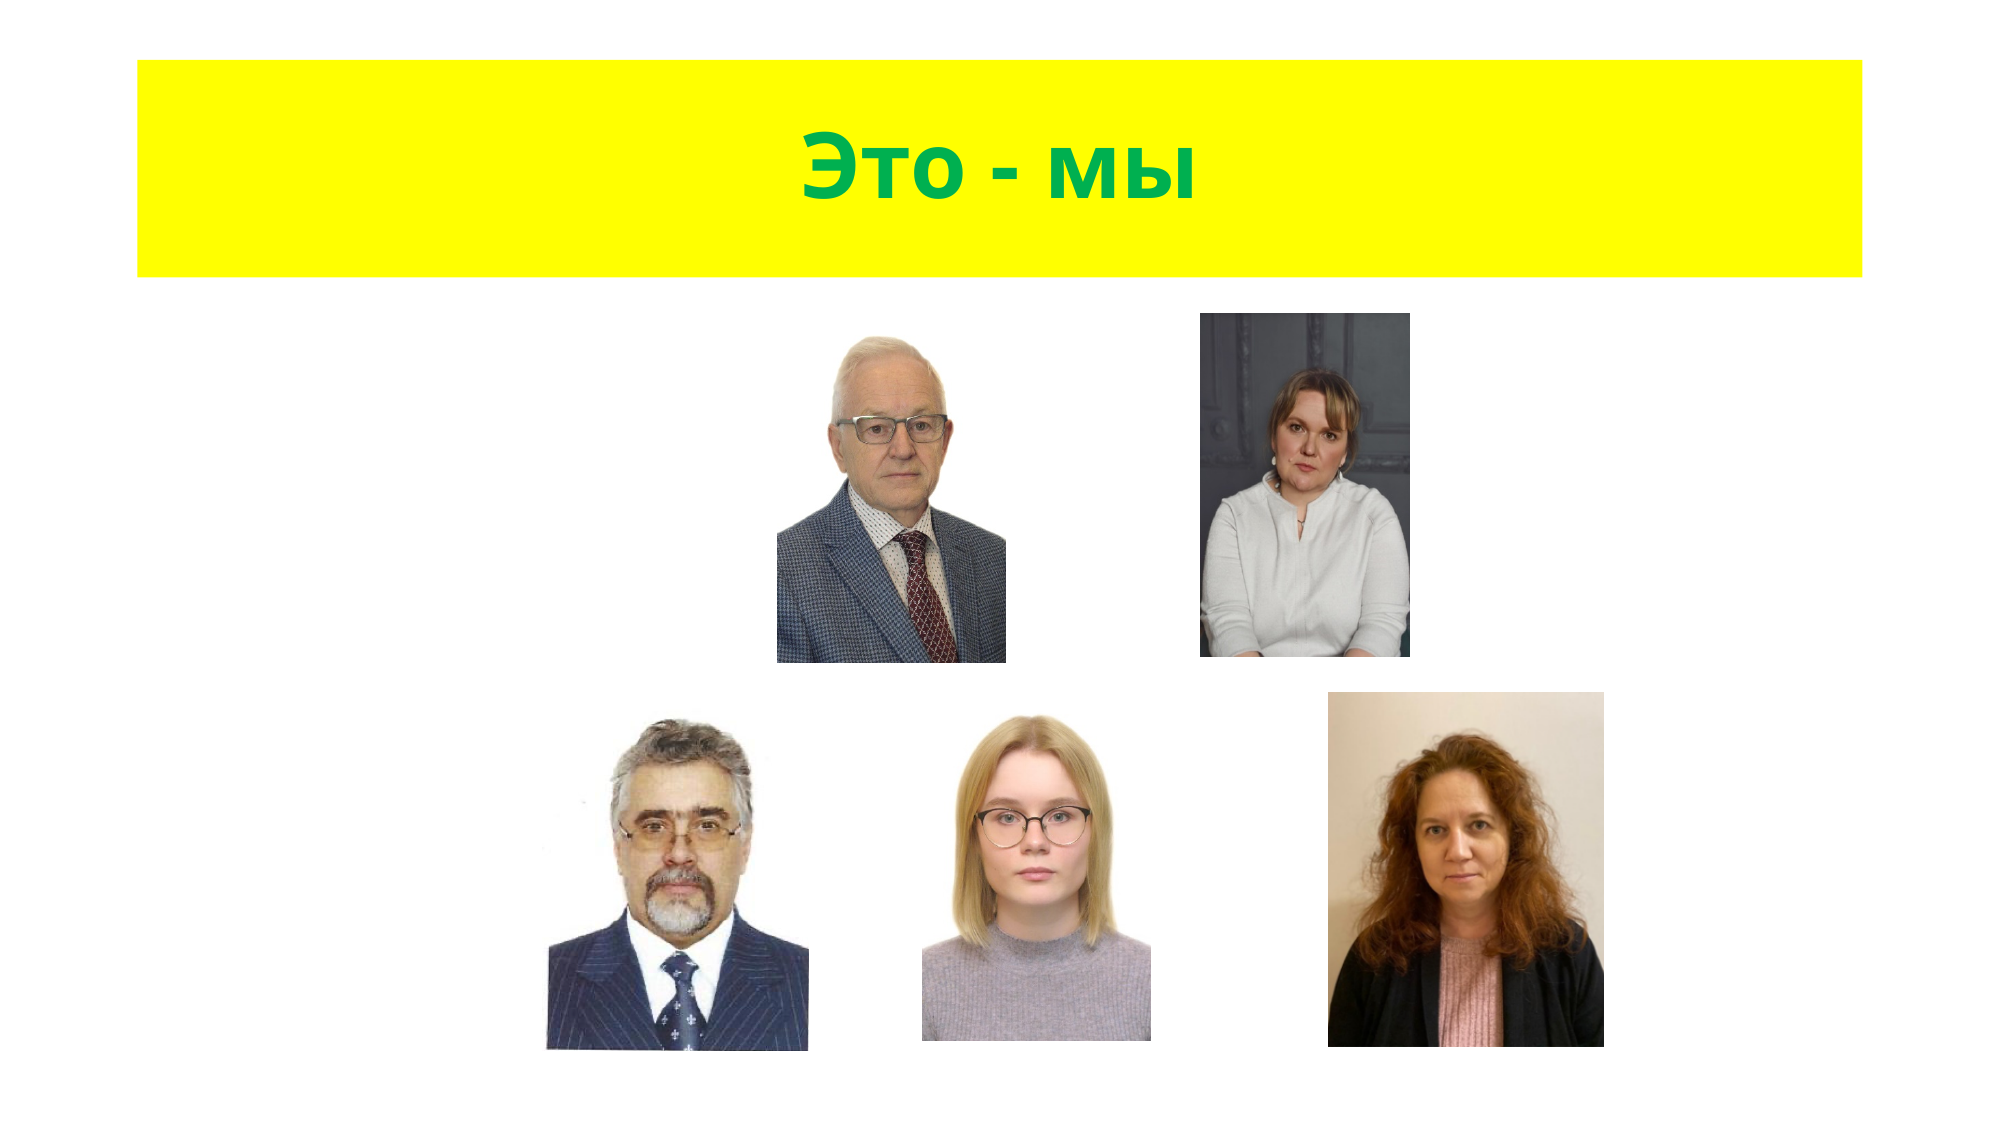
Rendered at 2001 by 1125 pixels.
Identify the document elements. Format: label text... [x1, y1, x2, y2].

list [777, 313, 1006, 663]
picture [1328, 692, 1604, 1047]
picture [542, 702, 809, 1051]
picture [1200, 313, 1410, 657]
picture [922, 692, 1151, 1041]
title Это - мы [137, 59, 1863, 278]
